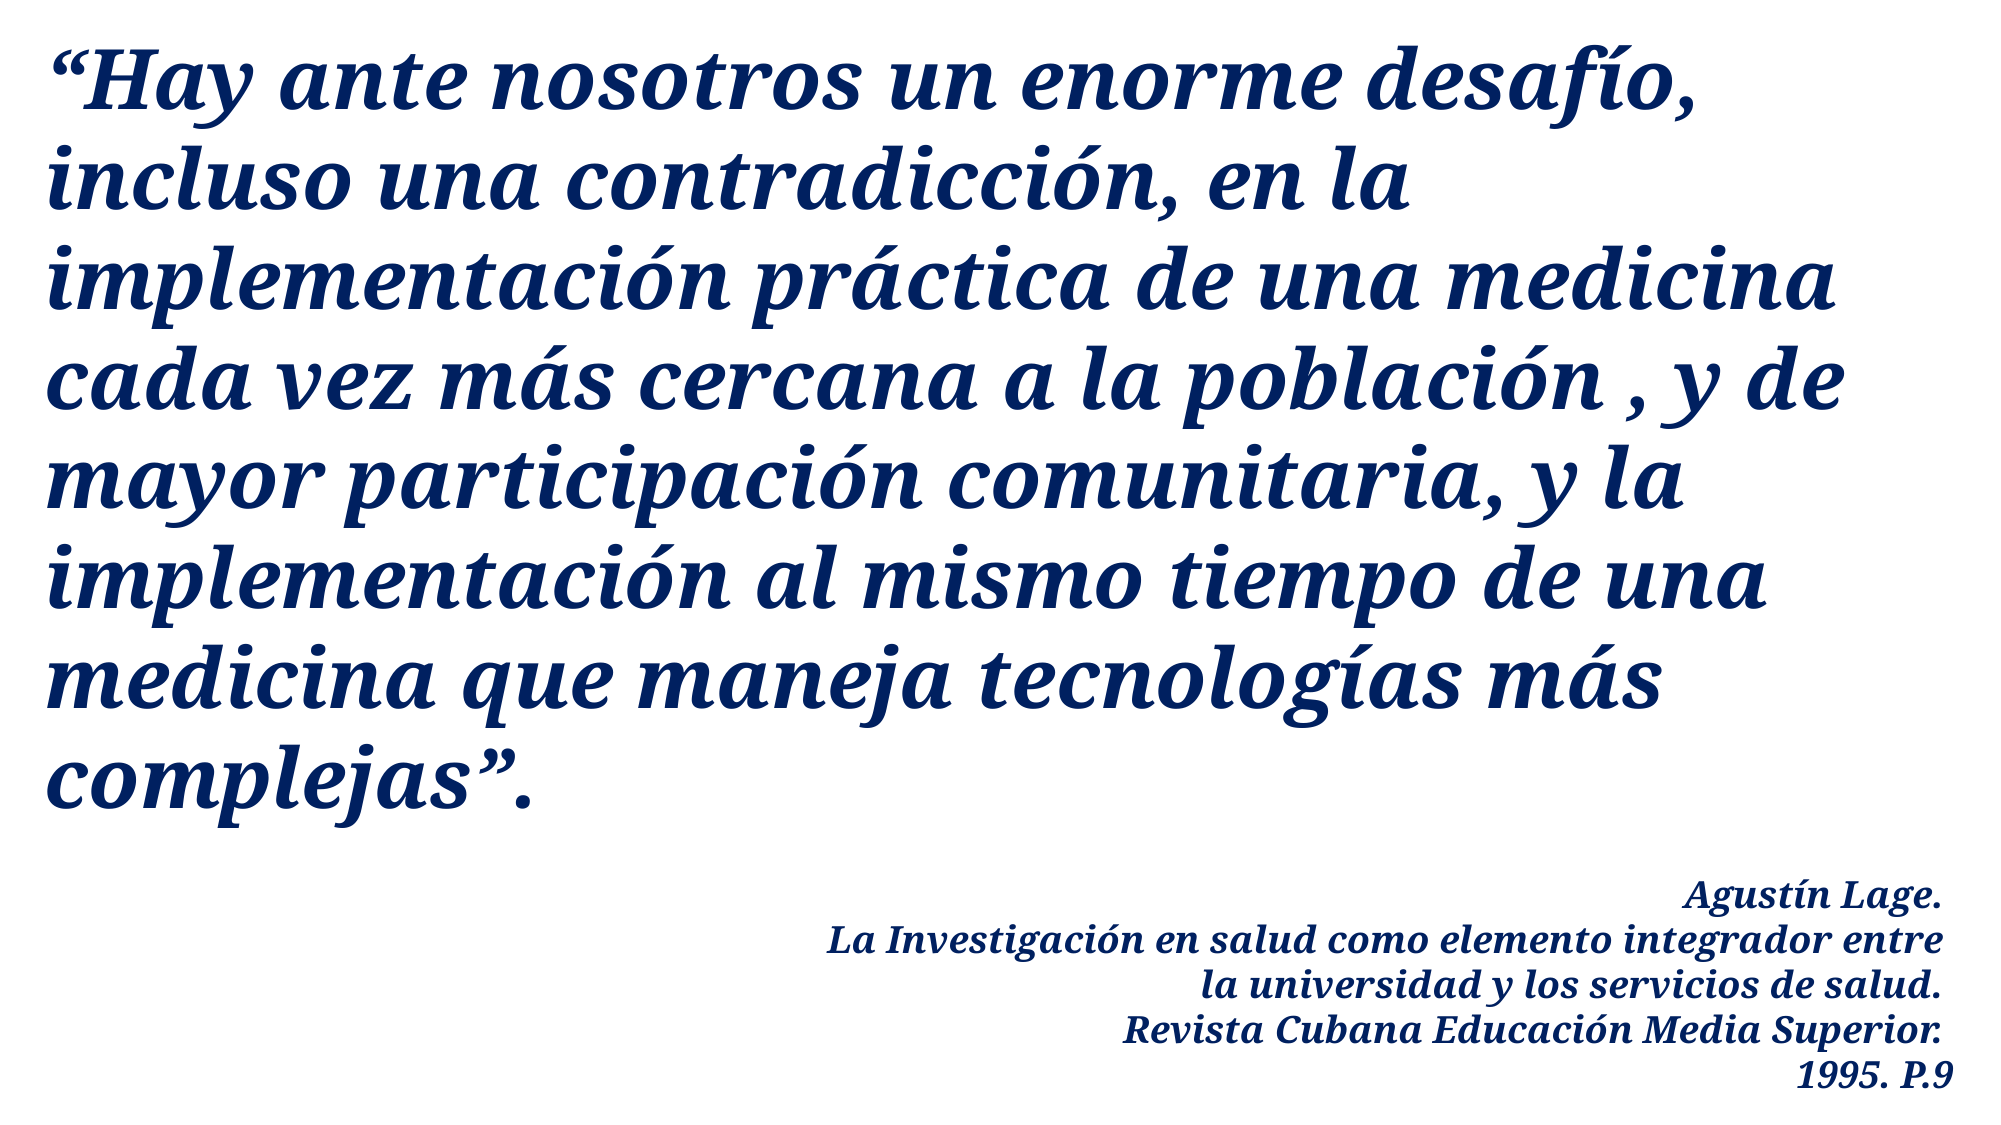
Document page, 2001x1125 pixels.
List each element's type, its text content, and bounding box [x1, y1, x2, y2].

text_box “Hay ante nosotros un enorme desafío, incluso una contradicción, en la implementación práctica de una medicina cada vez más cercana a la población , y de mayor participación comunitaria, y la implementación al mismo tiempo de una medicina que maneja tecnologías más complejas”. Agustín Lage. La Investigación en salud como elemento integrador entre la universidad y los servicios de salud. Revista Cubana Educación Media Superior. 1995. P.9 [30, 18, 1969, 1103]
